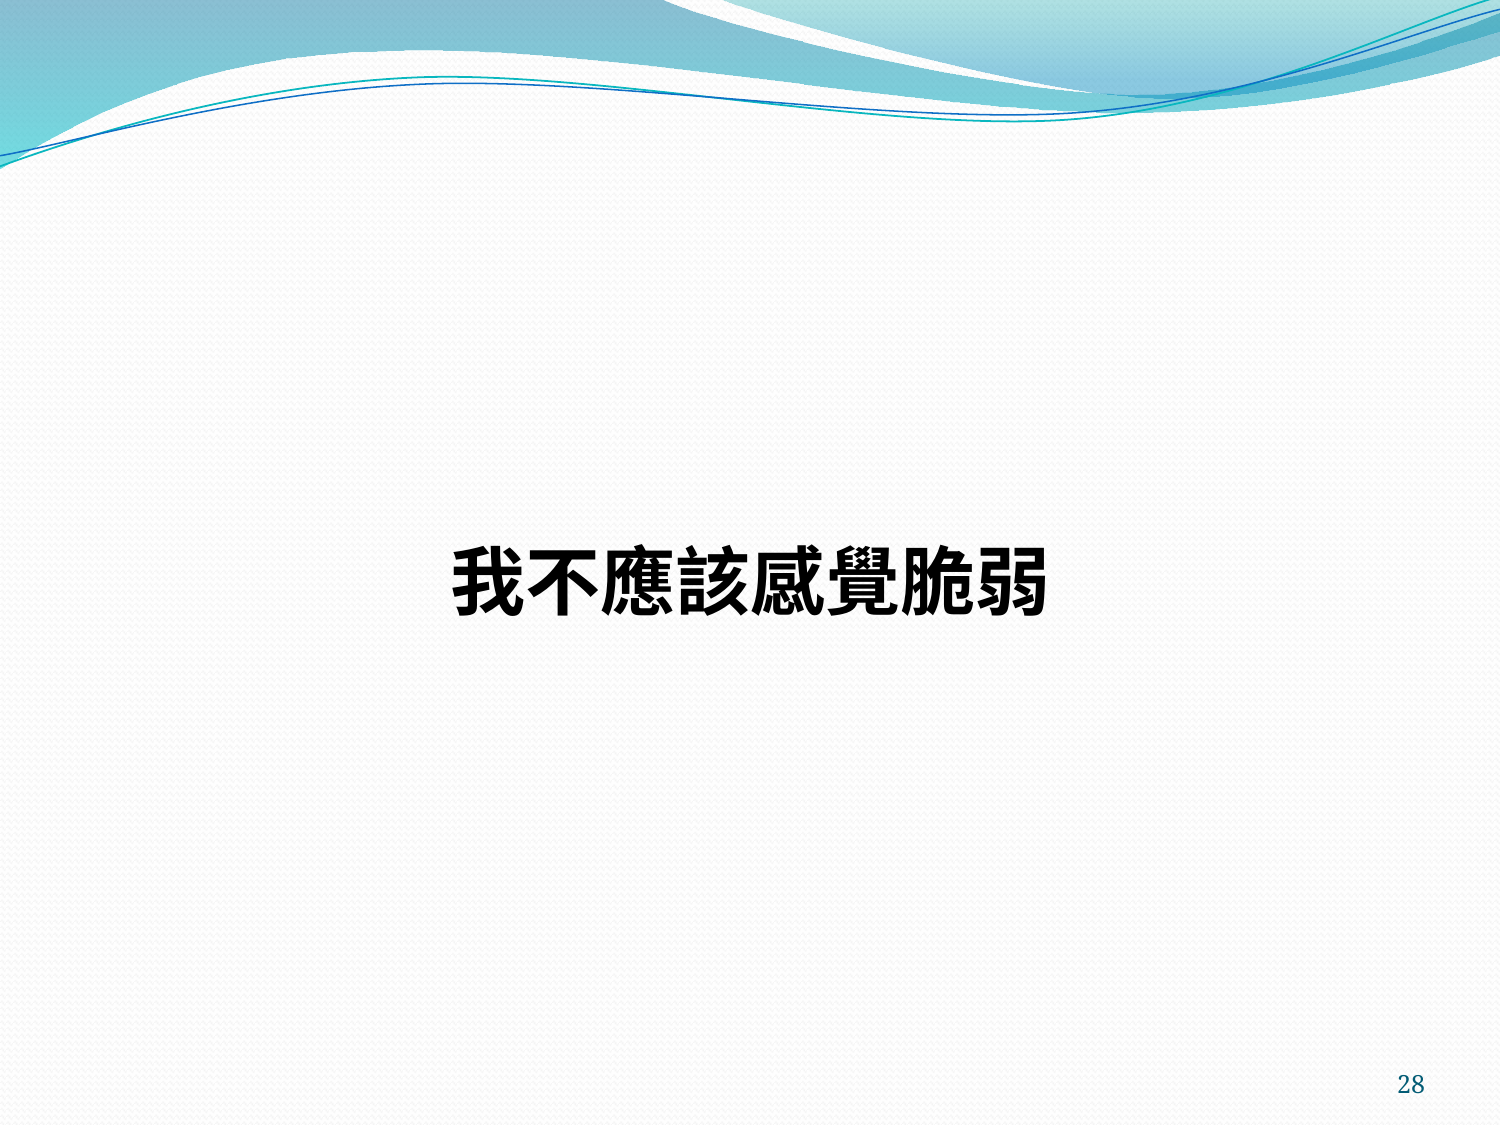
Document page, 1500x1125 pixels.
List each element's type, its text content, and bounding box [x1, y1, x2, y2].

list 我不應該感覺脆弱 [75, 317, 1425, 1038]
slide_number 28 [1299, 1042, 1425, 1103]
